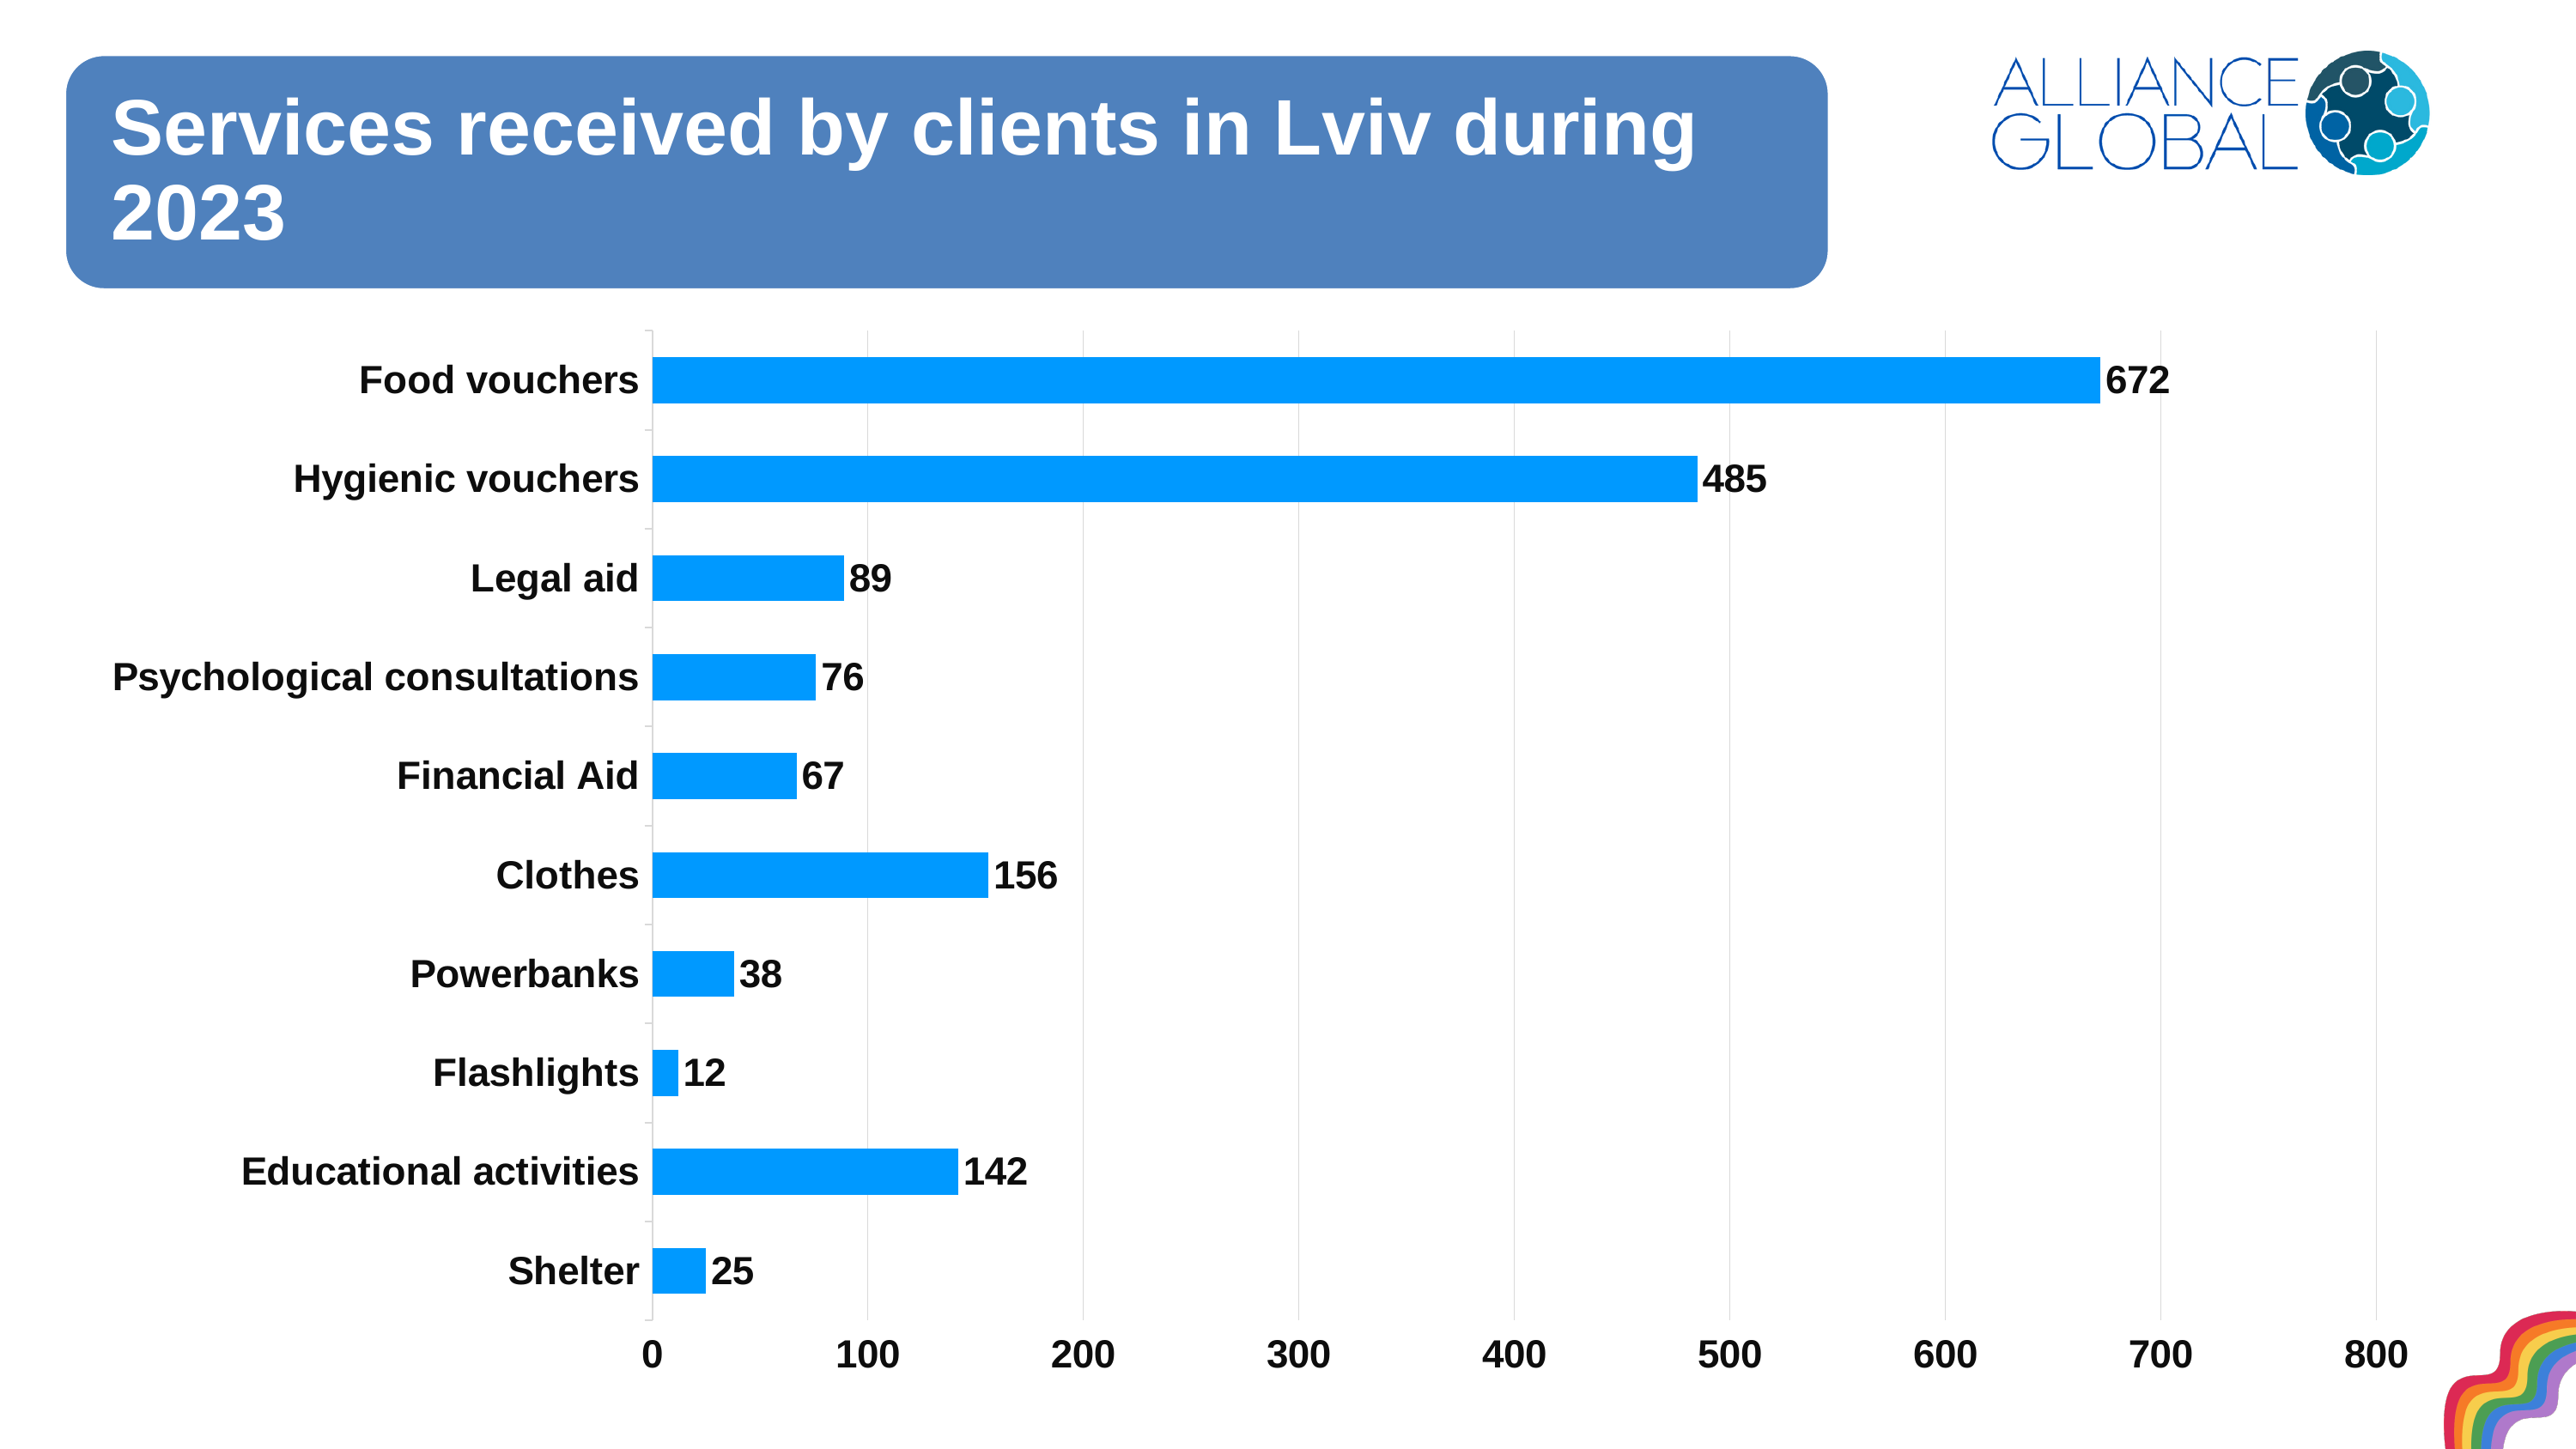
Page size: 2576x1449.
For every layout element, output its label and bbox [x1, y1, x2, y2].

text_box [1992, 51, 2457, 175]
chart [64, 308, 2458, 1398]
text_box [64, 50, 1830, 294]
text_box [2439, 1303, 2576, 1449]
